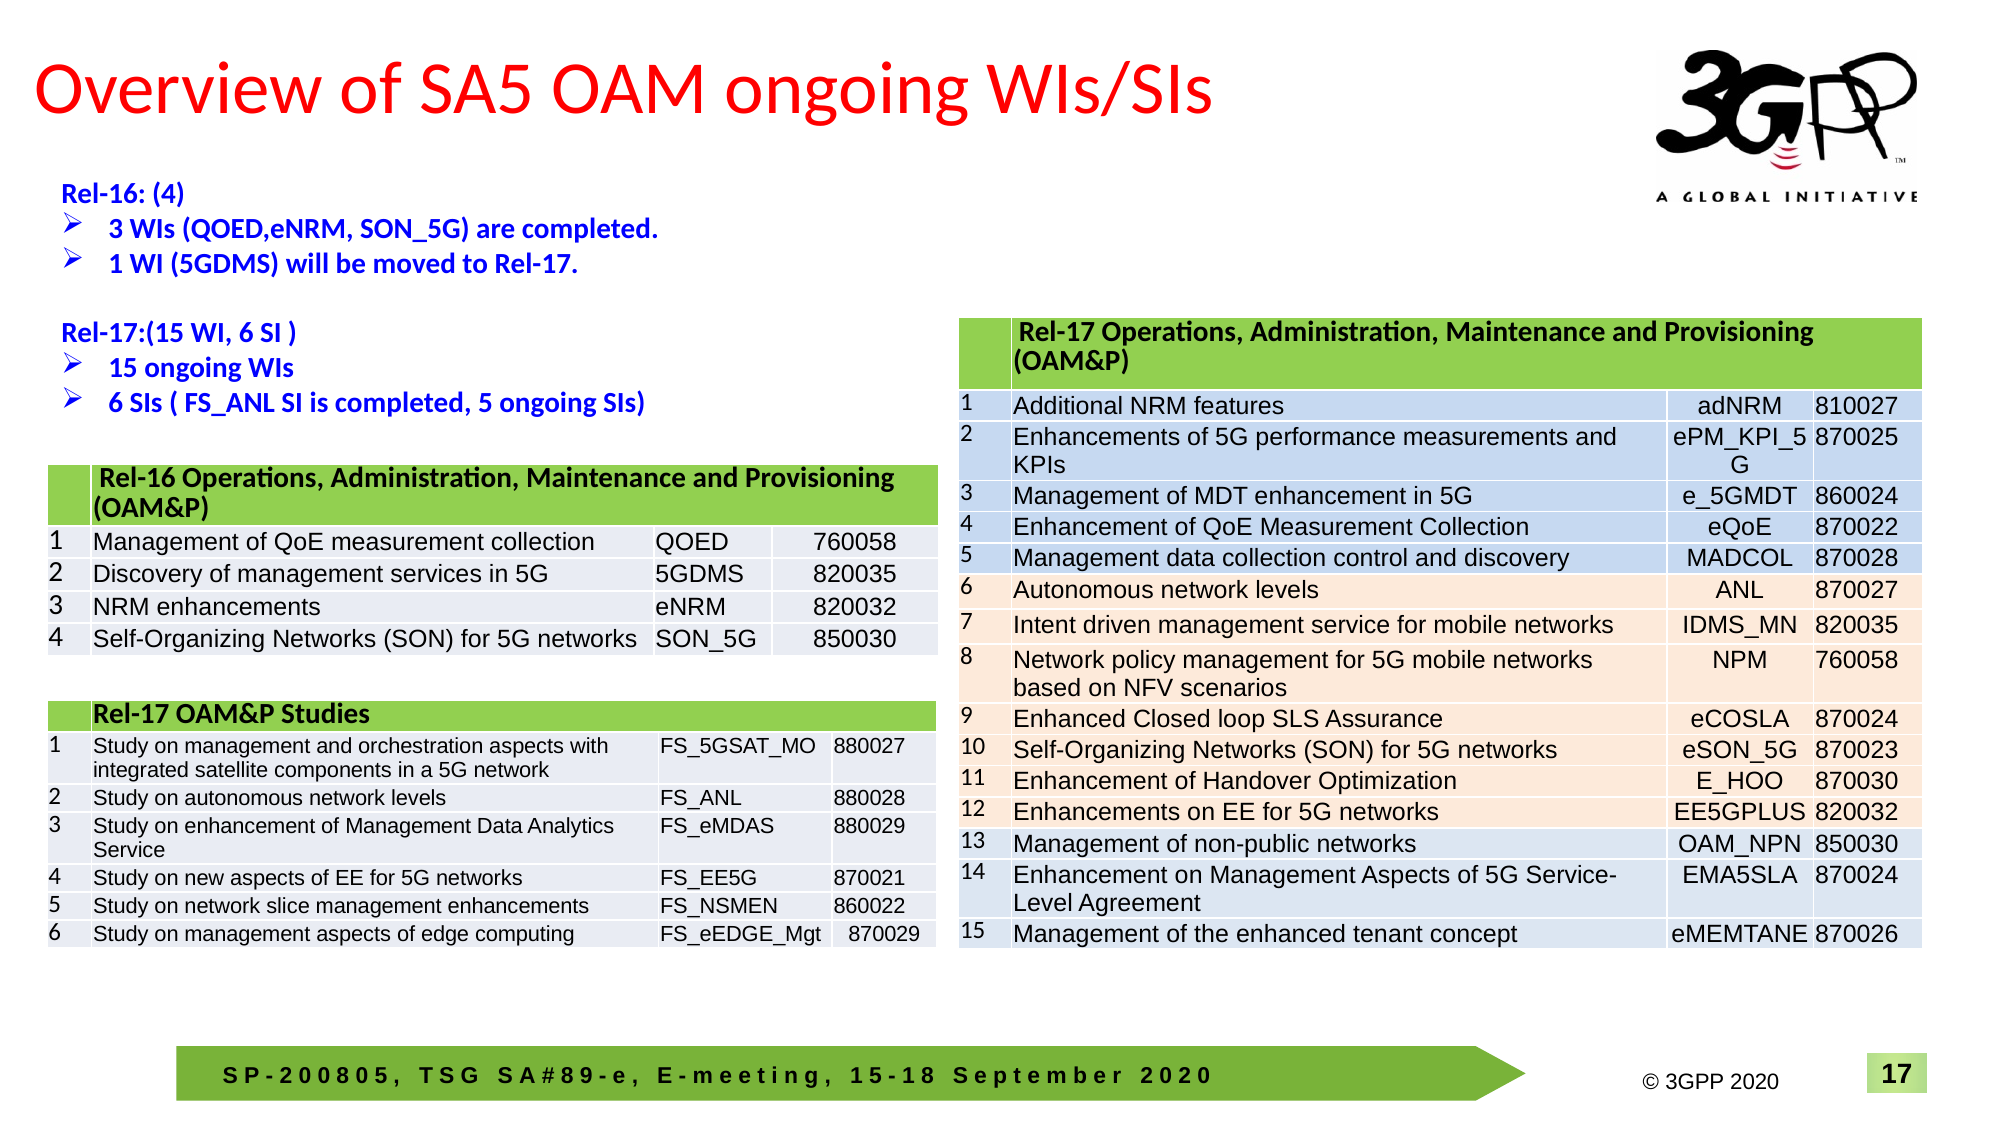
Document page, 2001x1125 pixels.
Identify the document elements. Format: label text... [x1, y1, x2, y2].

table_cell 14 [959, 860, 1011, 917]
table_cell 1 [48, 527, 90, 557]
table_cell 12 [959, 798, 1011, 827]
table_header Rel-16 Operations, Administration, Maintenance and Provisioning (OAM&P) [92, 465, 938, 525]
table_cell Study on network slice management enhancements [92, 893, 658, 919]
table_cell 870021 [833, 865, 936, 891]
table_header Rel-17 Operations, Administration, Maintenance and Provisioning (OAM&P) [1012, 318, 1922, 389]
table_cell 11 [959, 766, 1011, 796]
table_cell EE5GPLUS [1668, 798, 1813, 827]
table_cell Network policy management for 5G mobile networks based on NFV scenarios [1012, 645, 1666, 702]
table_cell FS_NSMEN [659, 893, 831, 919]
table_cell eSON_5G [1668, 735, 1813, 765]
table_cell 870029 [833, 921, 936, 947]
table_header [48, 701, 91, 731]
table_cell Study on management aspects of edge computing [92, 921, 658, 947]
table_cell Management data collection control and discovery [1012, 544, 1666, 573]
table_cell Study on enhancement of Management Data Analytics Service [92, 813, 658, 863]
table_cell 1 [48, 733, 91, 783]
table_cell 5 [959, 544, 1011, 573]
table_header [48, 465, 90, 525]
table_cell 1 [959, 391, 1011, 420]
table_cell Enhancement on Management Aspects of 5G Service-Level Agreement [1012, 860, 1666, 917]
table_cell Self-Organizing Networks (SON) for 5G networks [1012, 735, 1666, 765]
picture [1656, 50, 1917, 202]
table_cell 880027 [833, 733, 936, 783]
table_cell Autonomous network levels [1012, 575, 1666, 608]
table_cell 820035 [1814, 610, 1922, 643]
table_cell 2 [959, 422, 1011, 480]
table_cell NRM enhancements [92, 592, 653, 622]
table_cell Enhancements on EE for 5G networks [1012, 798, 1666, 827]
table_cell E_HOO [1668, 766, 1813, 796]
table_cell ePM_KPI_5G [1668, 422, 1813, 480]
table_cell EMA5SLA [1668, 860, 1813, 917]
table_cell 860022 [833, 893, 936, 919]
table_cell Intent driven management service for mobile networks [1012, 610, 1666, 643]
table_cell 4 [959, 512, 1011, 542]
table_cell FS_EE5G [659, 865, 831, 891]
table_cell FS_5GSAT_MO [659, 733, 831, 783]
table_cell 9 [959, 704, 1011, 734]
table_cell FS_eMDAS [659, 813, 831, 863]
table_cell Enhancement of Handover Optimization [1012, 766, 1666, 796]
table_cell eNRM [655, 592, 771, 622]
table_cell 870030 [1814, 766, 1922, 796]
table_cell 870027 [1814, 575, 1922, 608]
table_cell 2 [48, 785, 91, 811]
table_cell adNRM [1668, 391, 1813, 420]
title Overview of SA5 OAM ongoing WIs/SIs [19, 0, 1621, 167]
table_cell e_5GMDT [1668, 481, 1813, 511]
table_cell 4 [48, 865, 91, 891]
table_cell Management of non-public networks [1012, 829, 1666, 858]
table_cell 860024 [1814, 481, 1922, 511]
table_cell 3 [48, 813, 91, 863]
table_cell Study on management and orchestration aspects with integrated satellite components in a 5G network [92, 733, 658, 783]
table_cell FS_ANL [659, 785, 831, 811]
table_cell 10 [959, 735, 1011, 765]
table_cell 6 [959, 575, 1011, 608]
table_cell Enhancements of 5G performance measurements and KPIs [1012, 422, 1666, 480]
text_box Rel-16: (4) 3 WIs (QOED,eNRM, SON_5G) are completed. 1 WI (5GDMS) will be moved to Rel-17. Rel-17:(15 WI, 6 SI ) 15 ongoing WIs 6 SIs ( FS_ANL SI is completed, 5 ongoing SIs) [46, 166, 922, 427]
table_cell 820032 [1814, 798, 1922, 827]
table_cell Discovery of management services in 5G [92, 559, 653, 590]
table_cell 8 [959, 645, 1011, 702]
table_cell IDMS_MN [1668, 610, 1813, 643]
table_cell Management of QoE measurement collection [92, 527, 653, 557]
table_cell Enhancement of QoE Measurement Collection [1012, 512, 1666, 542]
table_cell 850030 [773, 624, 938, 655]
table_cell Enhanced Closed loop SLS Assurance [1012, 704, 1666, 734]
table_cell 810027 [1814, 391, 1922, 420]
table_cell 13 [959, 829, 1011, 858]
table_cell Additional NRM features [1012, 391, 1666, 420]
table_cell QOED [655, 527, 771, 557]
table_cell Study on new aspects of EE for 5G networks [92, 865, 658, 891]
table_cell Management of the enhanced tenant concept [1012, 919, 1666, 948]
table_cell 880028 [833, 785, 936, 811]
table_cell Management of MDT enhancement in 5G [1012, 481, 1666, 511]
table_cell 3 [48, 592, 90, 622]
table_cell 870028 [1814, 544, 1922, 573]
table_cell Self-Organizing Networks (SON) for 5G networks [92, 624, 653, 655]
table_cell eCOSLA [1668, 704, 1813, 734]
table_cell 5GDMS [655, 559, 771, 590]
table_cell eMEMTANE [1668, 919, 1813, 948]
table_cell 6 [48, 921, 91, 947]
table_cell New SID [1867, 1053, 1927, 1093]
table_cell MADCOL [1668, 544, 1813, 573]
table_cell 870022 [1814, 512, 1922, 542]
table_cell ANL [1668, 575, 1813, 608]
table_cell 880029 [833, 813, 936, 863]
table_cell 820035 [773, 559, 938, 590]
table_cell 760058 [773, 527, 938, 557]
table_cell Study on autonomous network levels [92, 785, 658, 811]
table_cell OAM_NPN [1668, 829, 1813, 858]
table_cell 4 [48, 624, 90, 655]
table_cell 870024 [1814, 704, 1922, 734]
table_cell FS_eEDGE_Mgt [659, 921, 831, 947]
table_cell 760058 [1814, 645, 1922, 702]
table_cell 870025 [1814, 422, 1922, 480]
table_cell 2 [48, 559, 90, 590]
table_cell 820032 [773, 592, 938, 622]
table_header [959, 318, 1011, 389]
table_cell eQoE [1668, 512, 1813, 542]
table_cell 7 [959, 610, 1011, 643]
table_cell 850030 [1814, 829, 1922, 858]
table_cell 5 [48, 893, 91, 919]
table_header Rel-17 OAM&P Studies [92, 701, 936, 731]
table_cell 15 [959, 919, 1011, 948]
table_cell 3 [959, 481, 1011, 511]
table_cell SON_5G [655, 624, 771, 655]
table_cell 870026 [1814, 919, 1922, 948]
table_cell 870024 [1814, 860, 1922, 917]
table_cell NPM [1668, 645, 1813, 702]
table_cell 870023 [1814, 735, 1922, 765]
